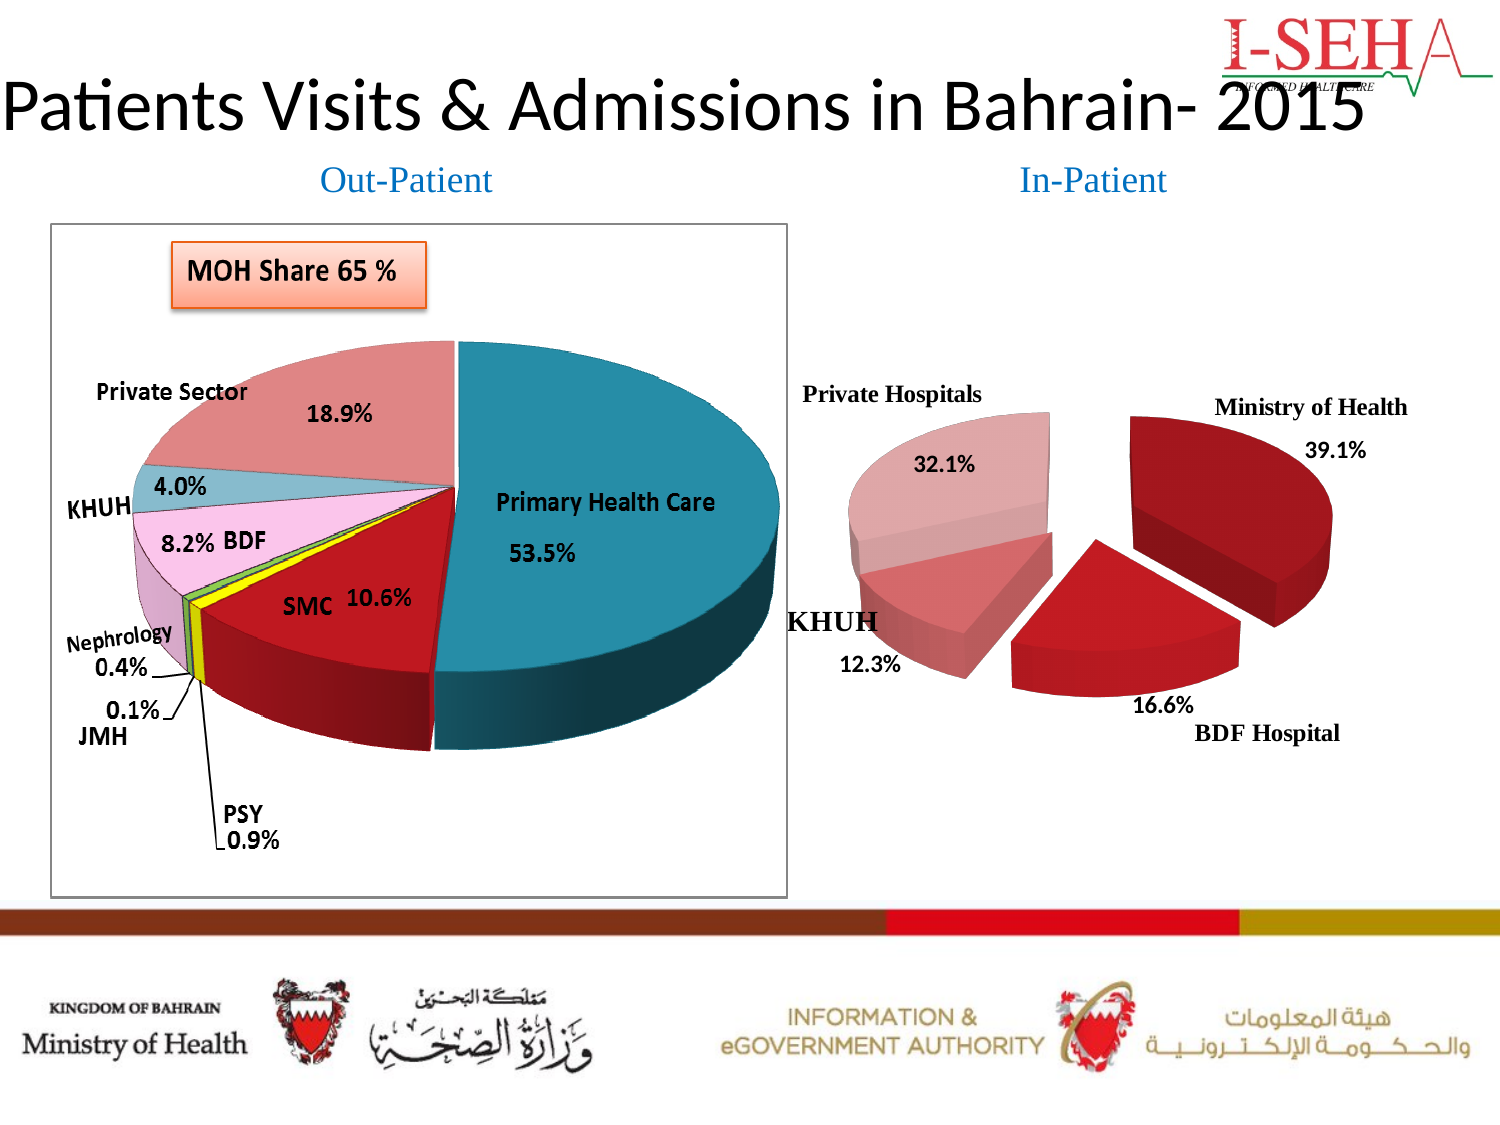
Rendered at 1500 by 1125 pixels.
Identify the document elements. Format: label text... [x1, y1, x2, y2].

picture [0, 900, 1500, 1119]
picture [1222, 7, 1495, 98]
chart [826, 230, 1426, 879]
text_box In-Patient [761, 125, 1425, 229]
text_box Patients Visits & Admissions in Bahrain- 2015 [0, 19, 1388, 182]
picture [49, 223, 826, 899]
text_box Out-Patient [75, 125, 738, 221]
